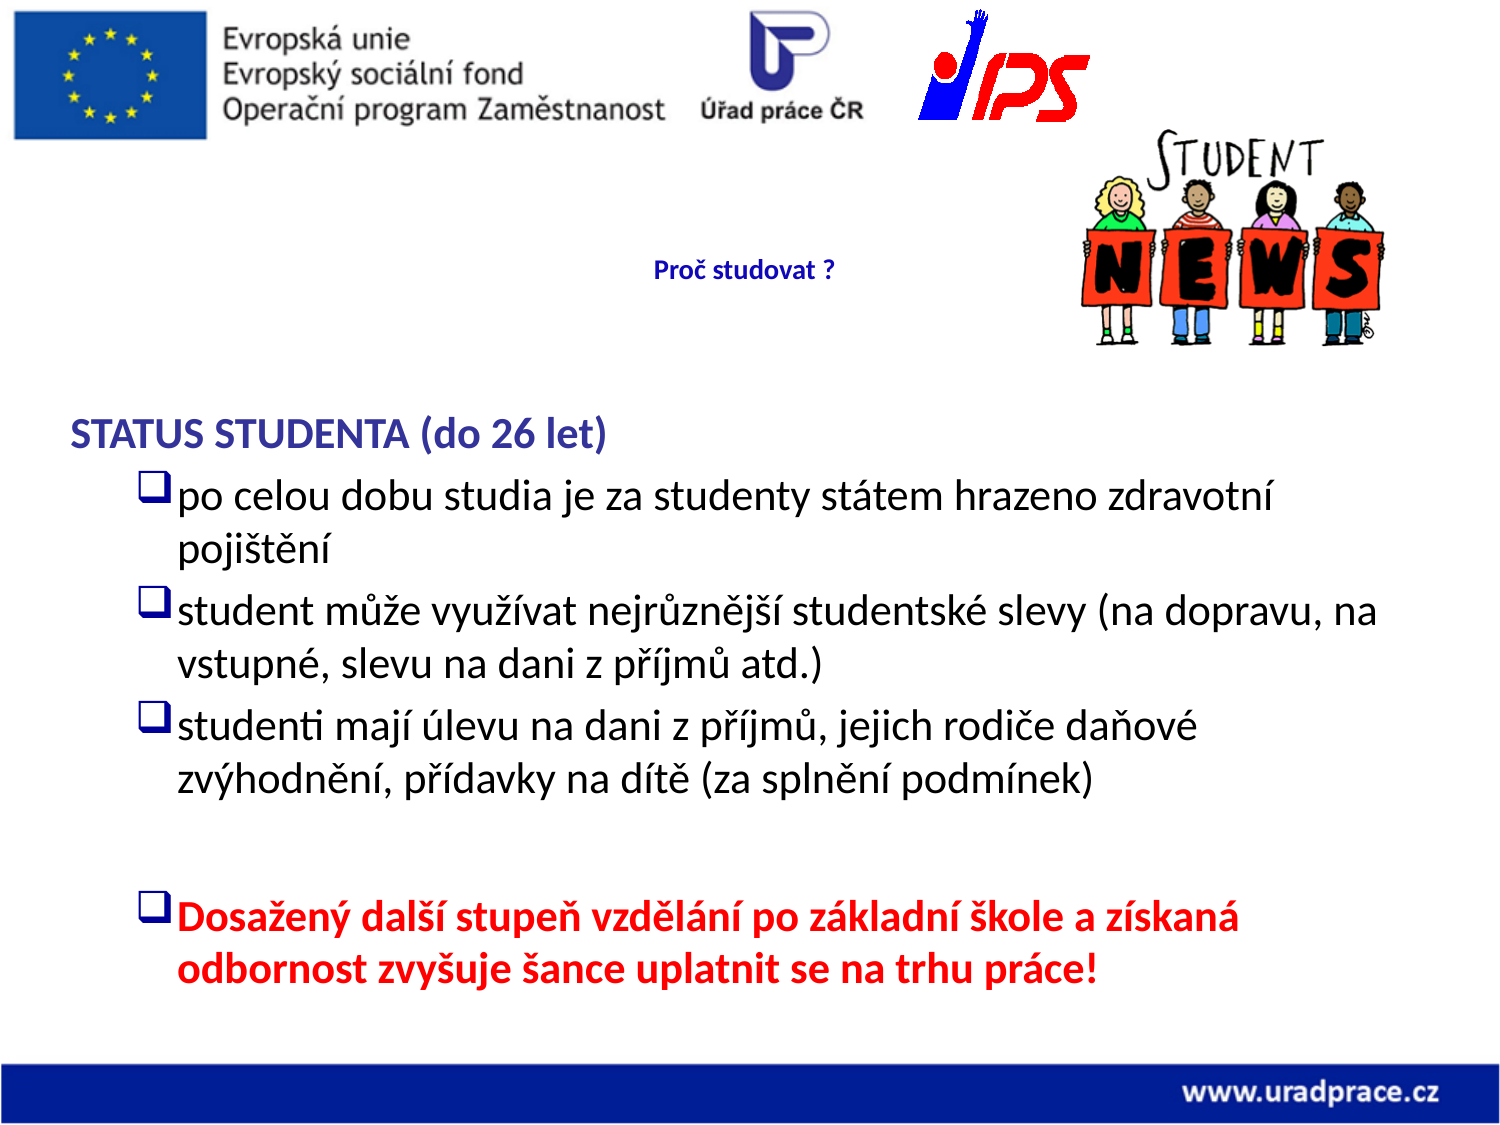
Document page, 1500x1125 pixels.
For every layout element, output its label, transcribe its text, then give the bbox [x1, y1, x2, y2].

title Proč studovat ? [64, 174, 1425, 362]
list STATUS STUDENTA (do 26 let) po celou dobu studia je za studenty státem hrazeno zdravotní pojištění student může využívat nejrůznější studentské slevy (na dopravu, na vstupné, slevu na dani z příjmů atd.) studenti mají úlevu na dani z příjmů, jejich rodiče daňové zvýhodnění, přídavky na dítě (za splnění podmínek) Dosažený další stupeň vzdělání po základní škole a získaná odbornost zvyšuje šance uplatnit se na trhu práce! [53, 397, 1425, 1005]
picture [0, 0, 1500, 1125]
